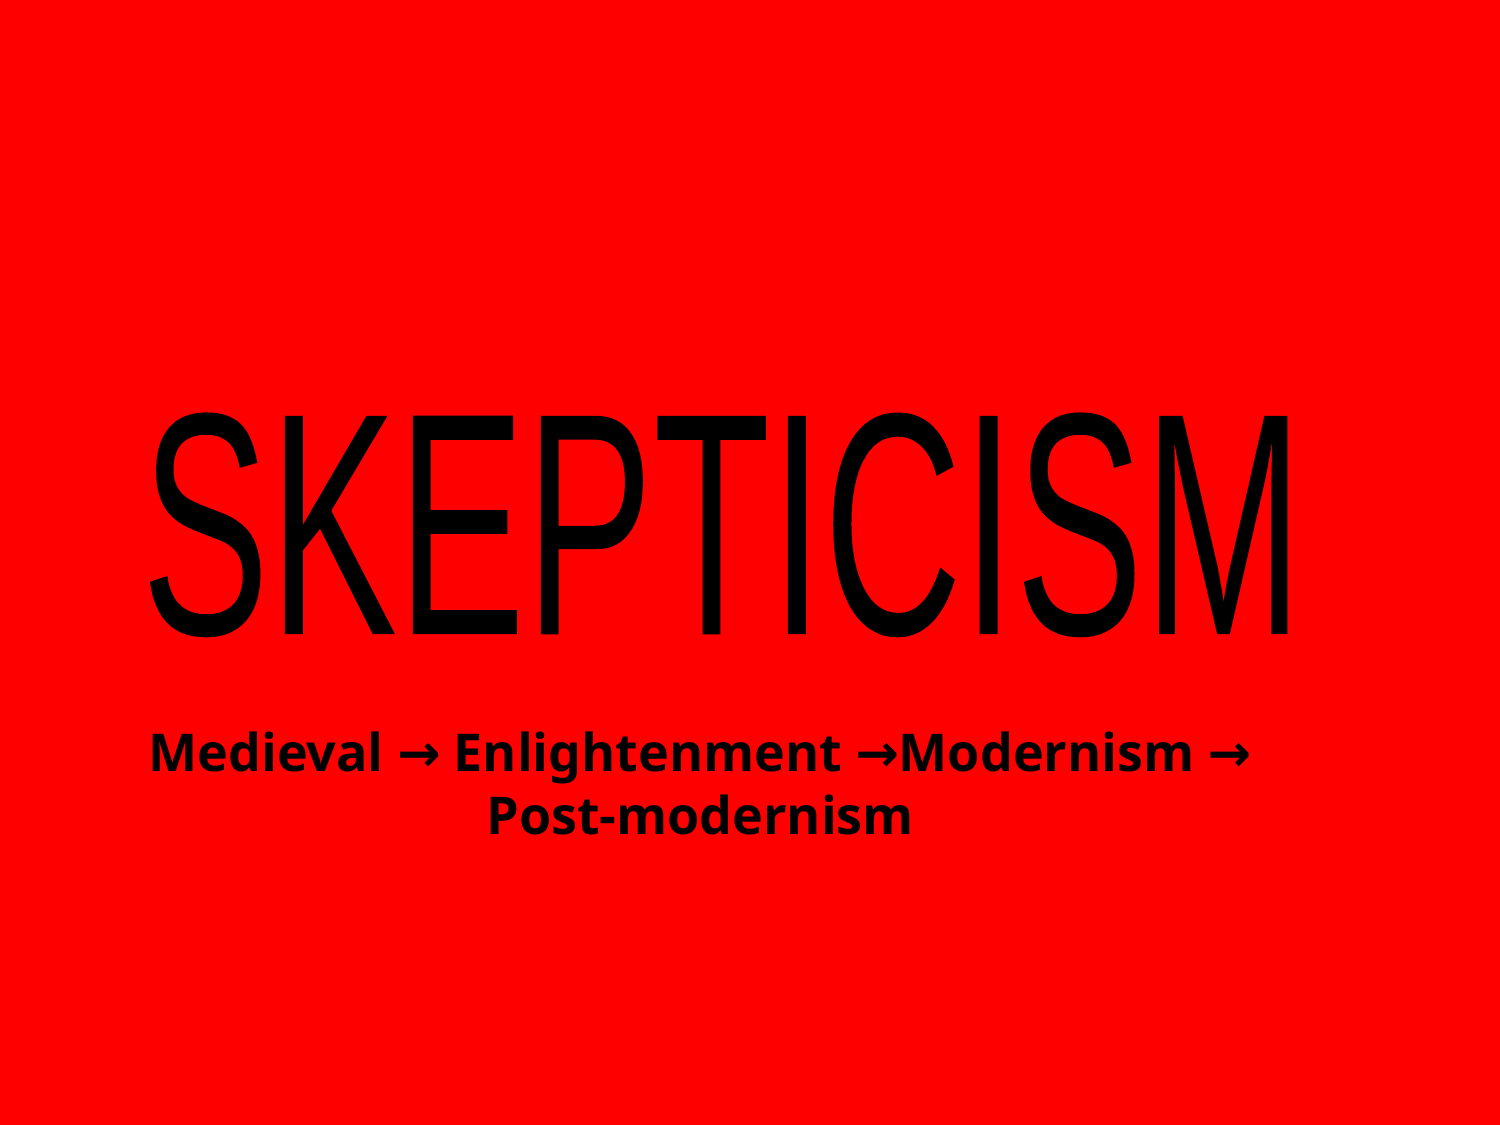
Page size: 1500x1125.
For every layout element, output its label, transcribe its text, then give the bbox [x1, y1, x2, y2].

text_box Medieval → Enlightenment →Modernism → Post-modernism [112, 712, 1288, 853]
